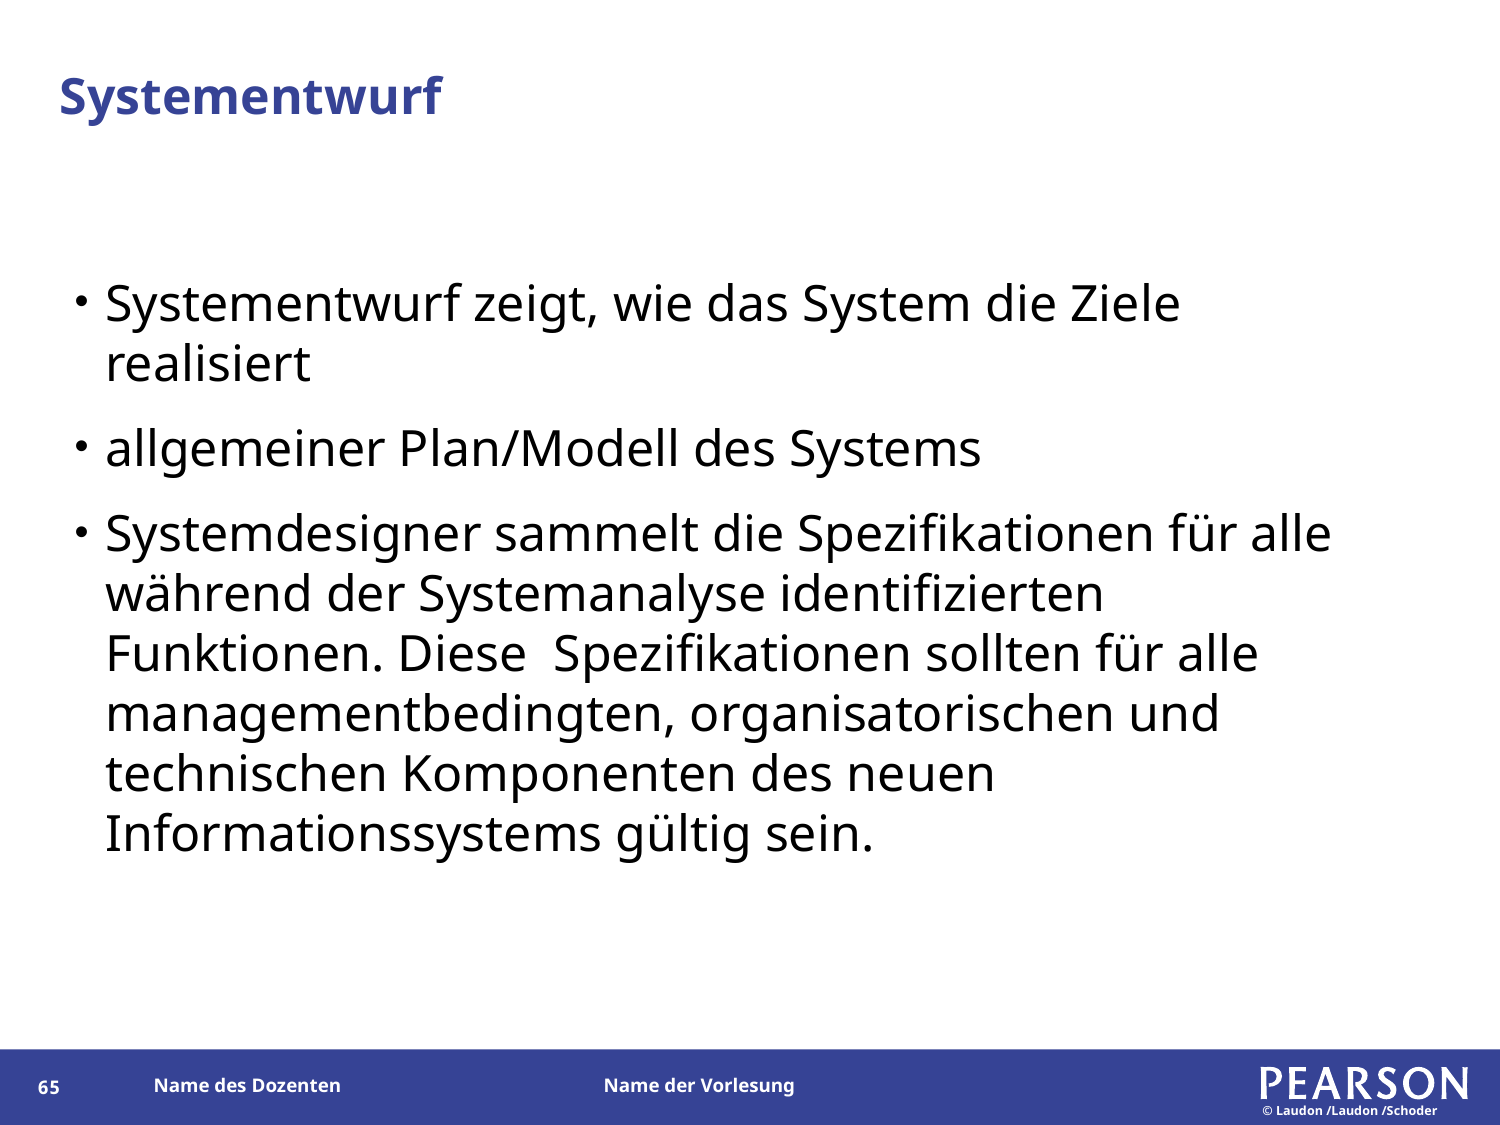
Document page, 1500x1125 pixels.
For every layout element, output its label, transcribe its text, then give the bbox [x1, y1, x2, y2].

slide_number 64 [22, 1067, 136, 1098]
title Systementwurf [59, 64, 1410, 213]
list Systementwurf zeigt, wie das System die Ziele realisiert allgemeiner Plan/Modell des Systems Systemdesigner sammelt die Spezifikationen für alle während der Systemanalyse identifizierten Funktionen. Diese Spezifikationen sollten für alle managementbedingten, organisatorischen und technischen Komponenten des neuen Informationssystems gültig sein. [59, 263, 1410, 1017]
